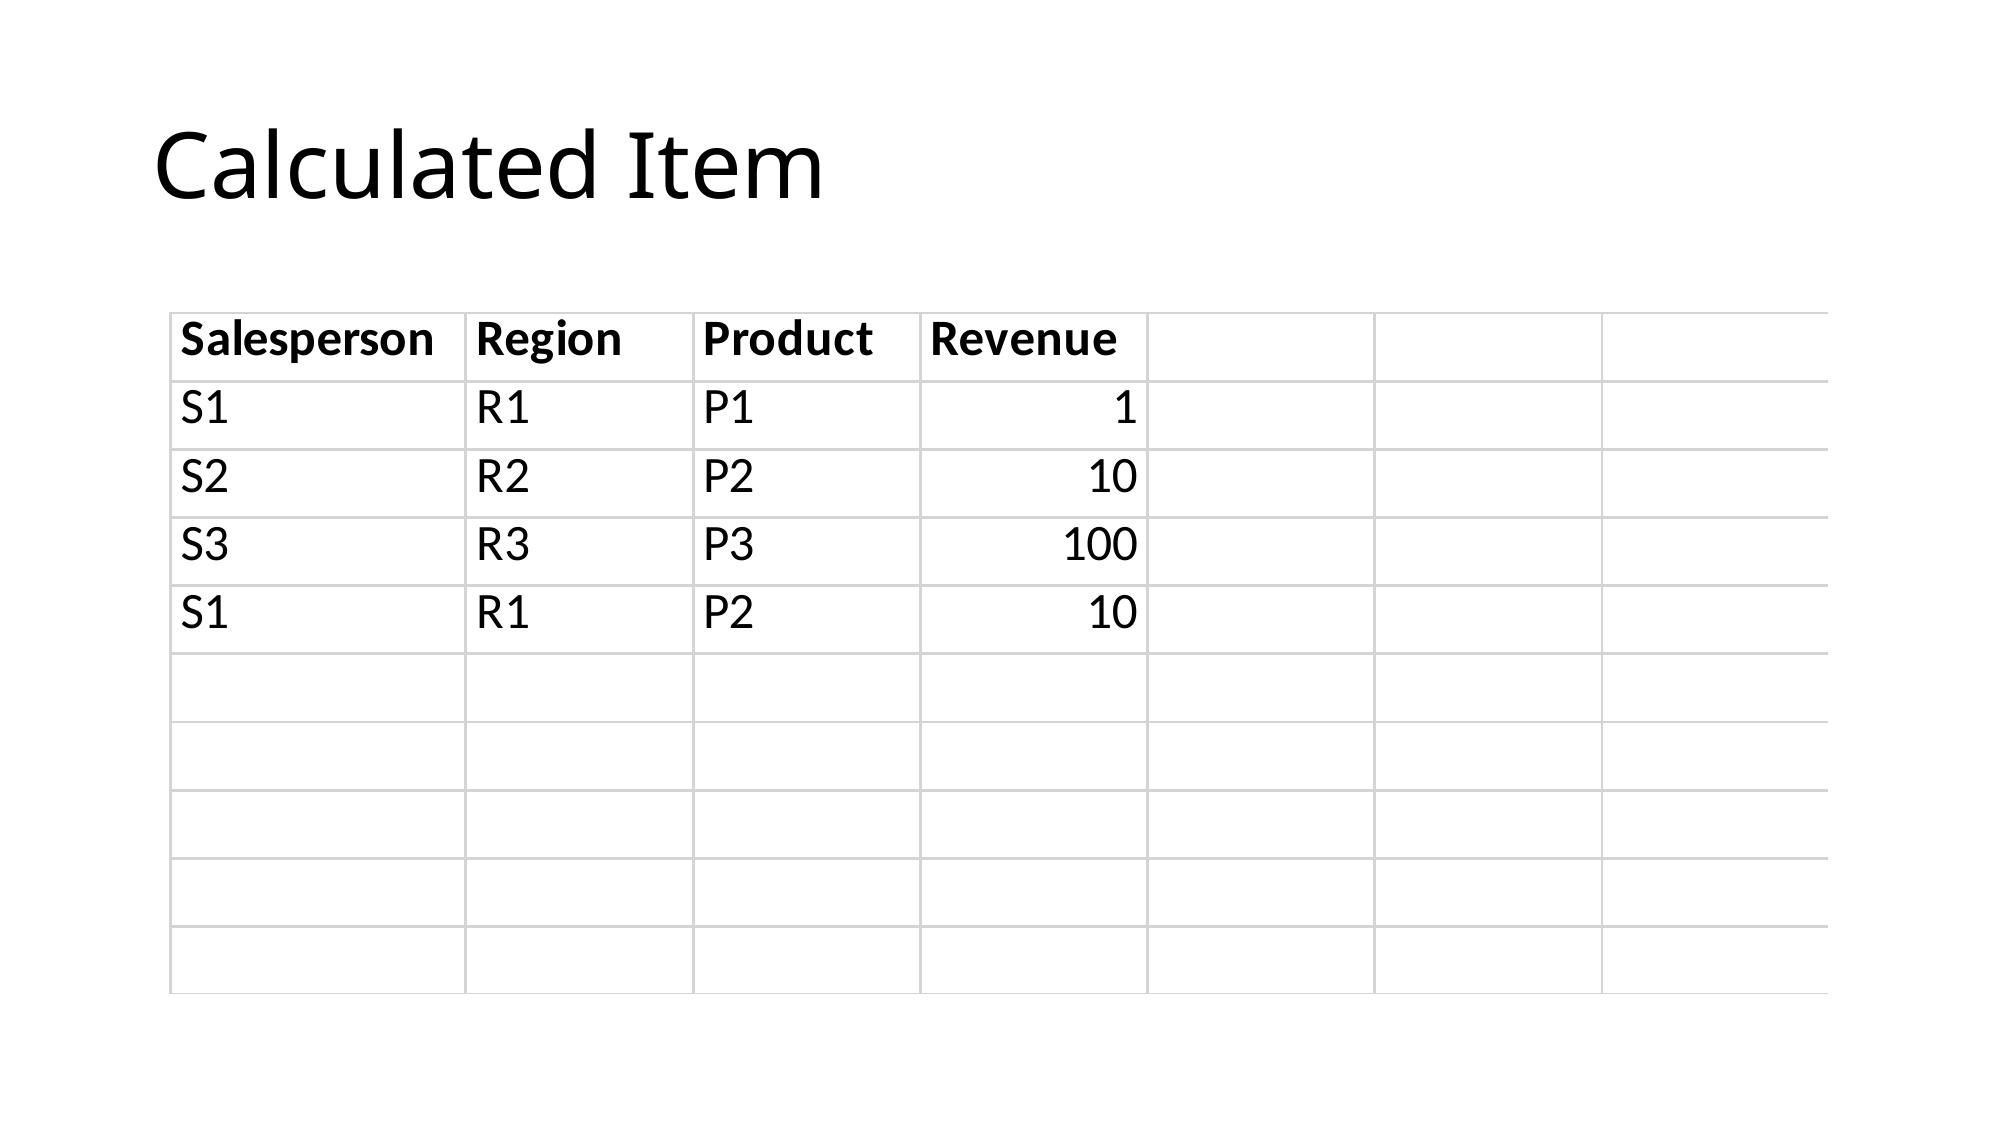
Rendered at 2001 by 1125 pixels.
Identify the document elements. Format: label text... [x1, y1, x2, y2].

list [169, 311, 1831, 997]
title Calculated Item [137, 59, 1863, 278]
